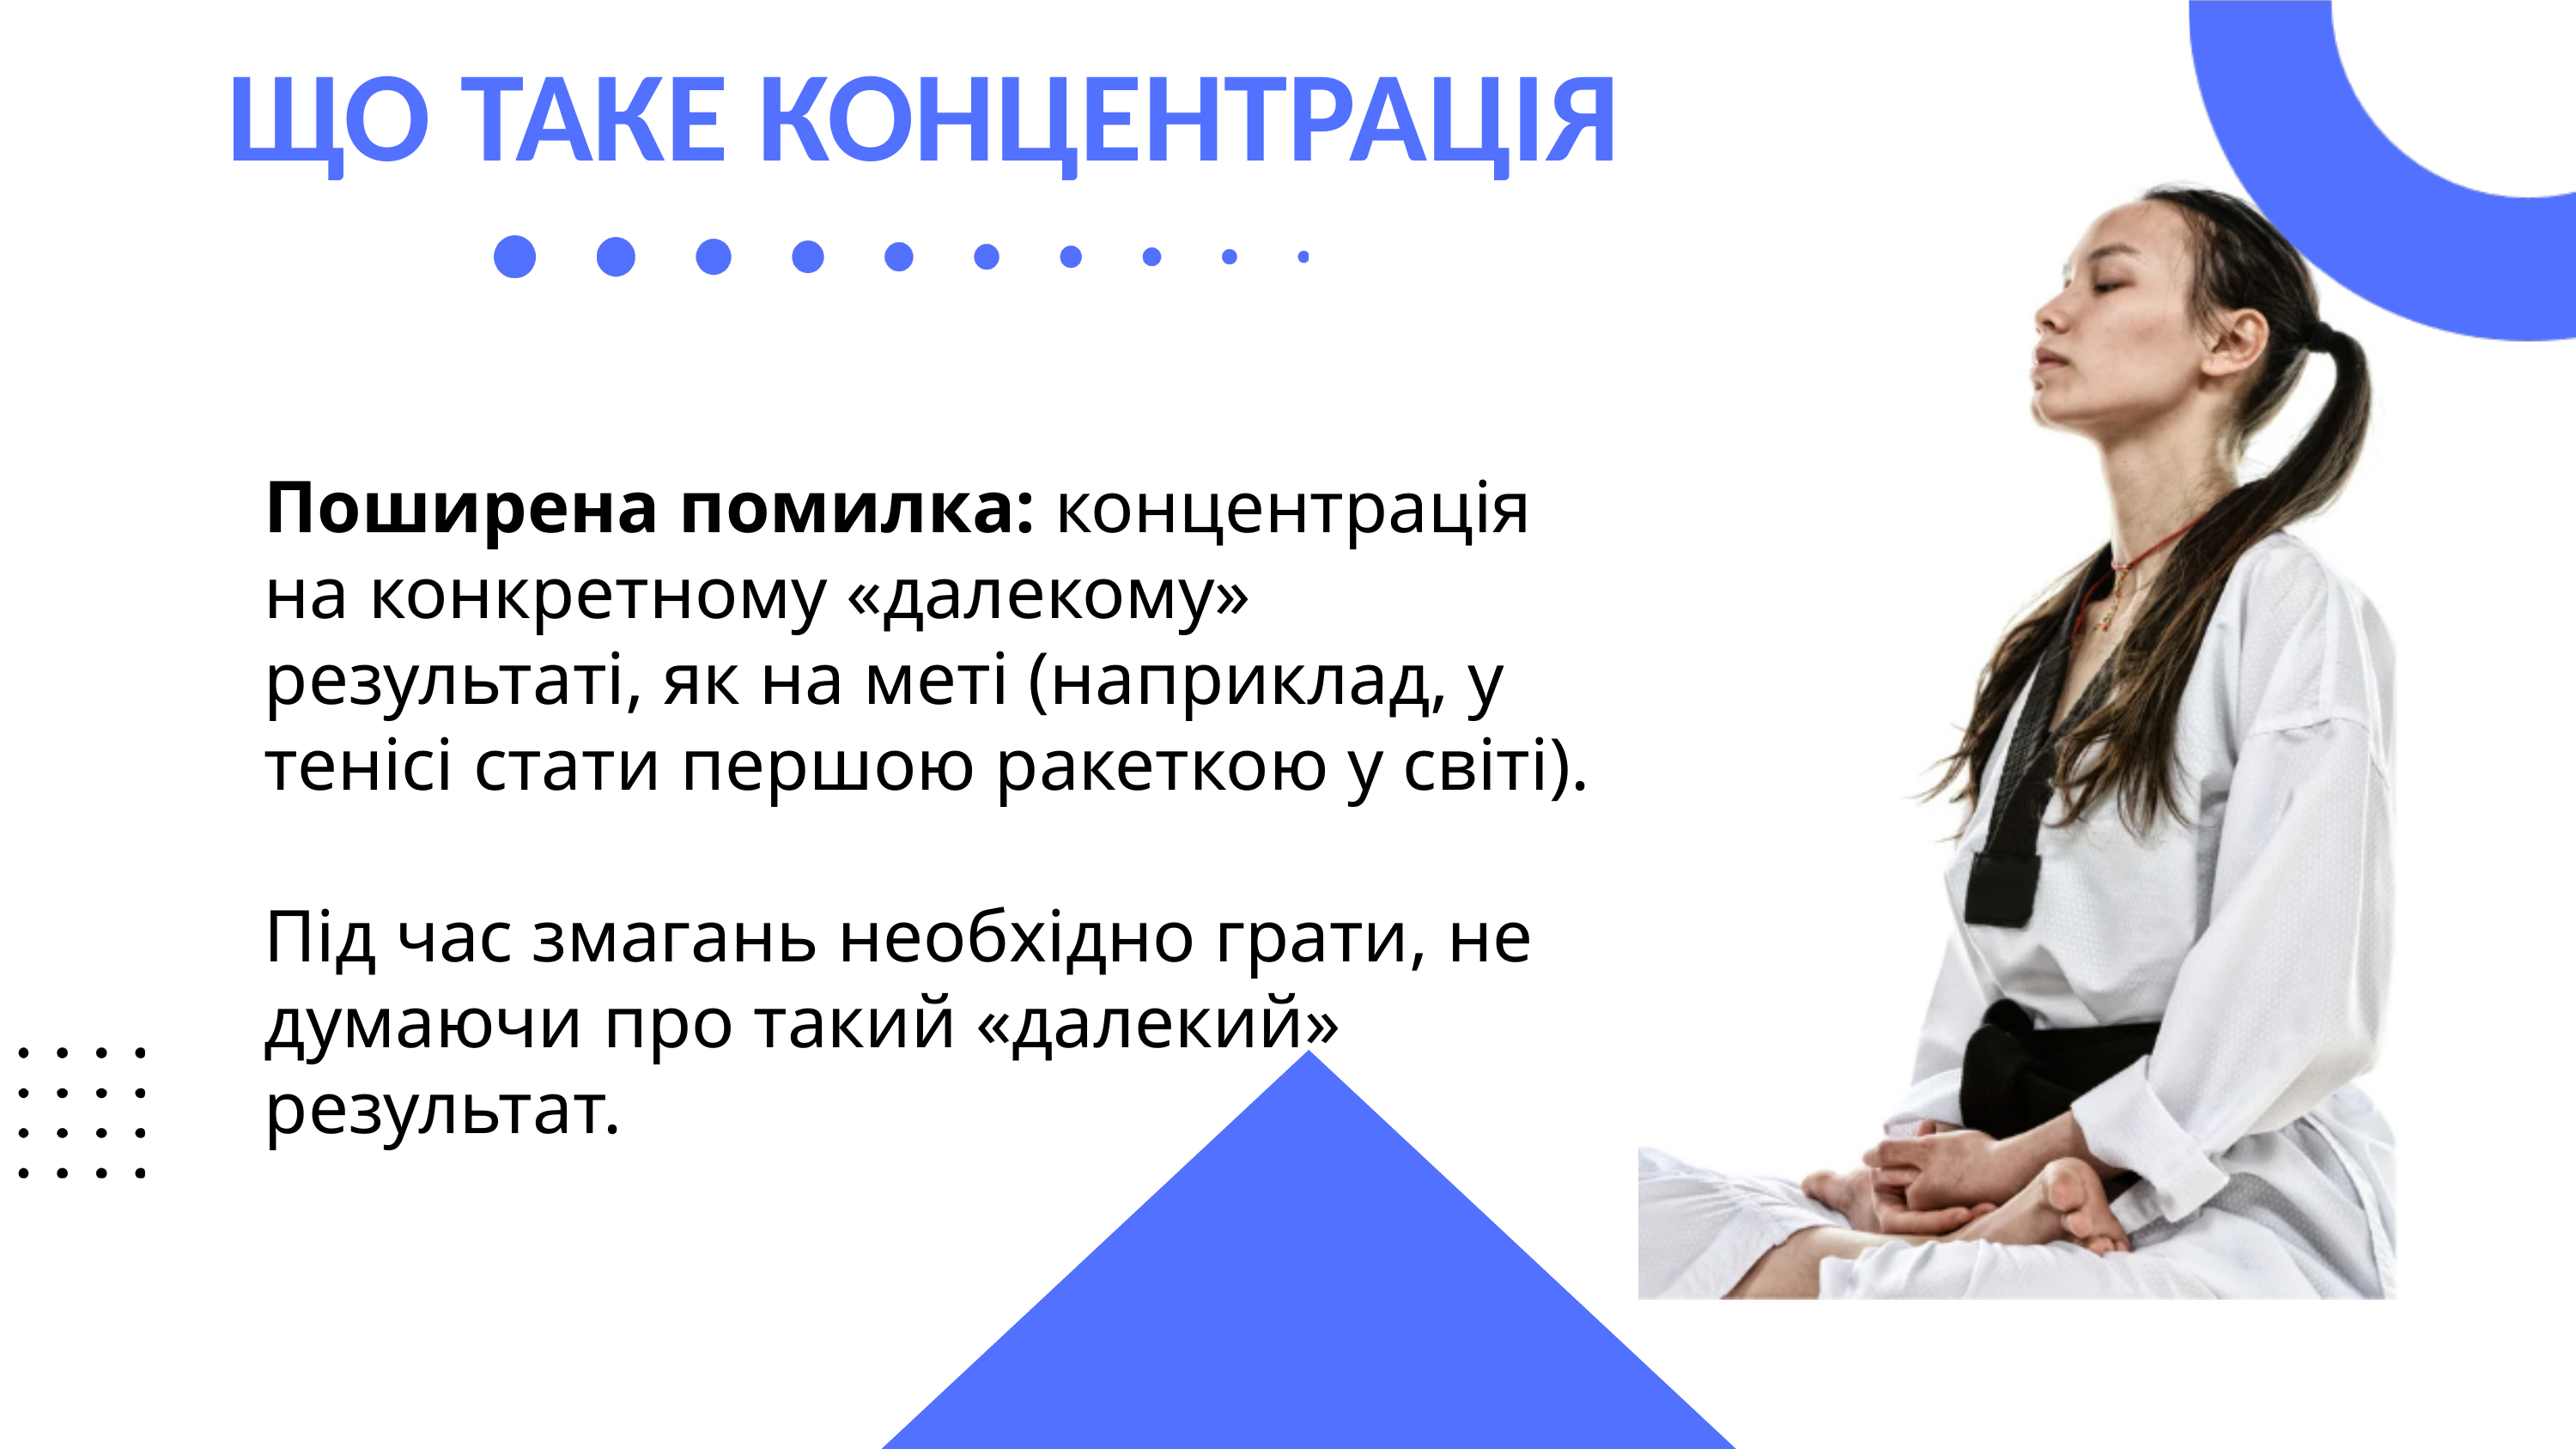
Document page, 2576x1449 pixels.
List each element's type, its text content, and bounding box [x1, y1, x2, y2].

text_box [493, 235, 1309, 278]
text_box ЩО ТАКЕ КОНЦЕНТРАЦІЯ [210, 77, 1638, 187]
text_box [782, 1049, 1835, 1449]
text_box [2189, 0, 2576, 343]
text_box Поширена помилка: концентрація на конкретному «далекому» результаті, як на меті (наприклад, у тенісі стати першою ракеткою у світі). Під час змагань необхідно грати, не думаючи про такий «далекий» результат. [264, 392, 1634, 1149]
picture [1638, 141, 2407, 1300]
text_box [0, 1047, 145, 1179]
